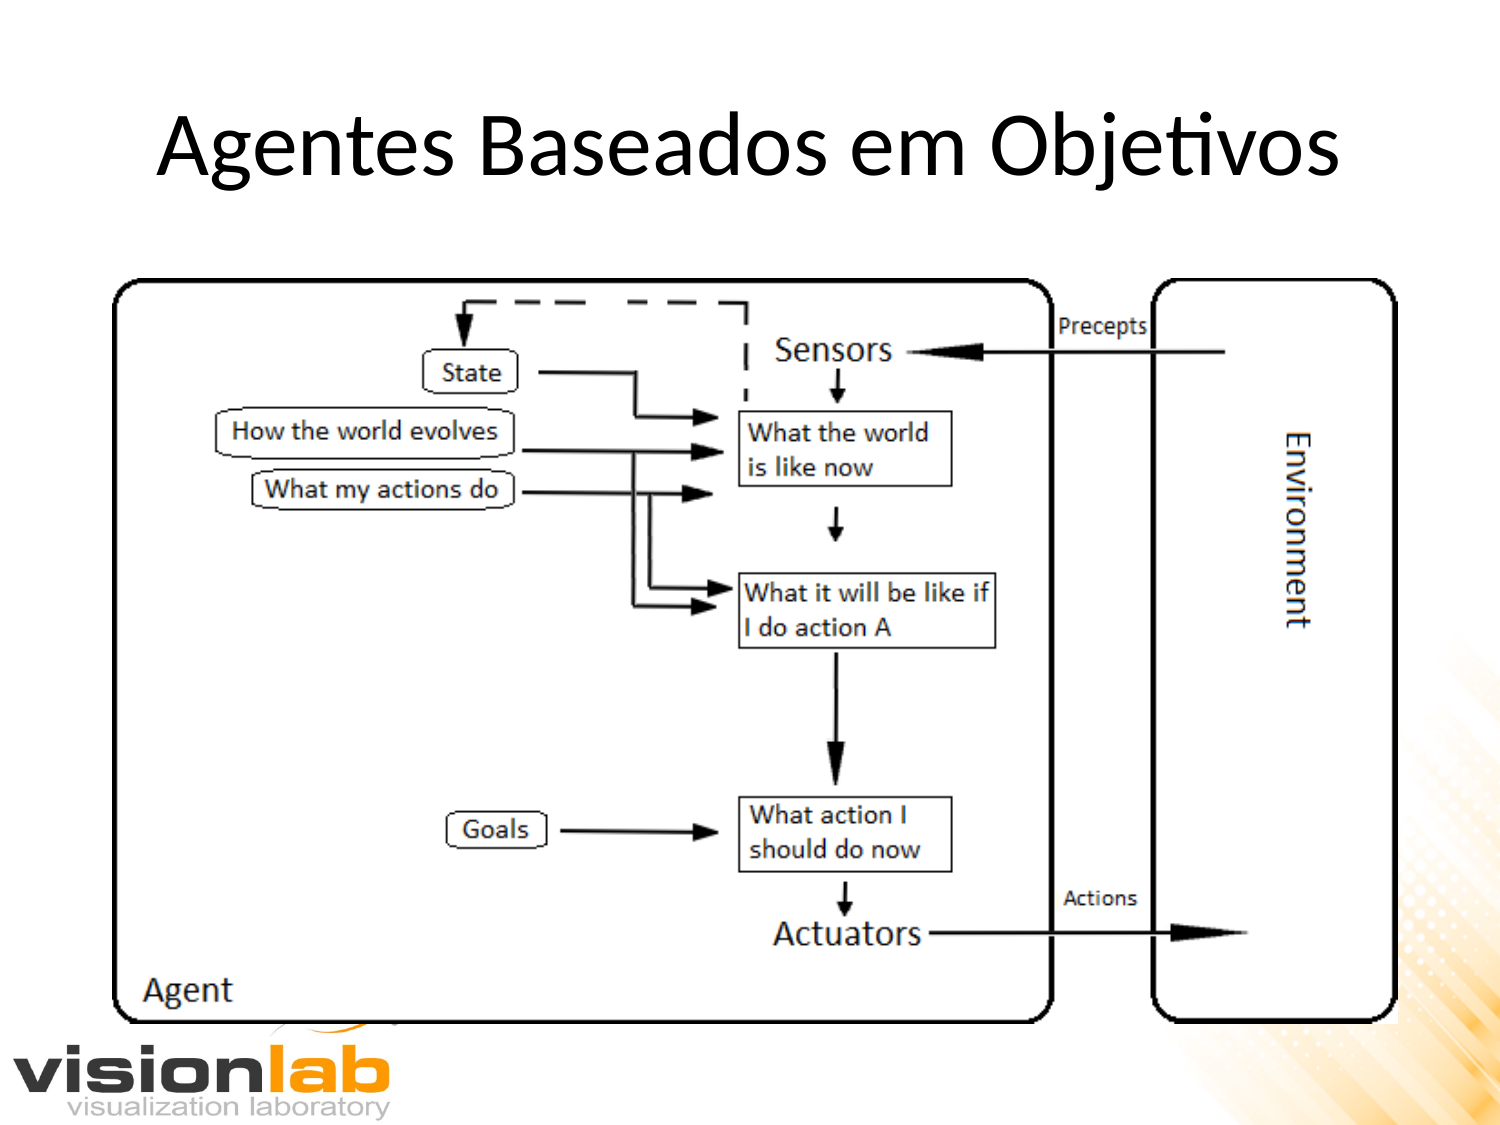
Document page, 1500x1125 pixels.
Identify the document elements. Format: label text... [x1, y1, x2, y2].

title Agentes Baseados em Objetivos [75, 45, 1425, 233]
picture [5, 278, 1500, 1125]
